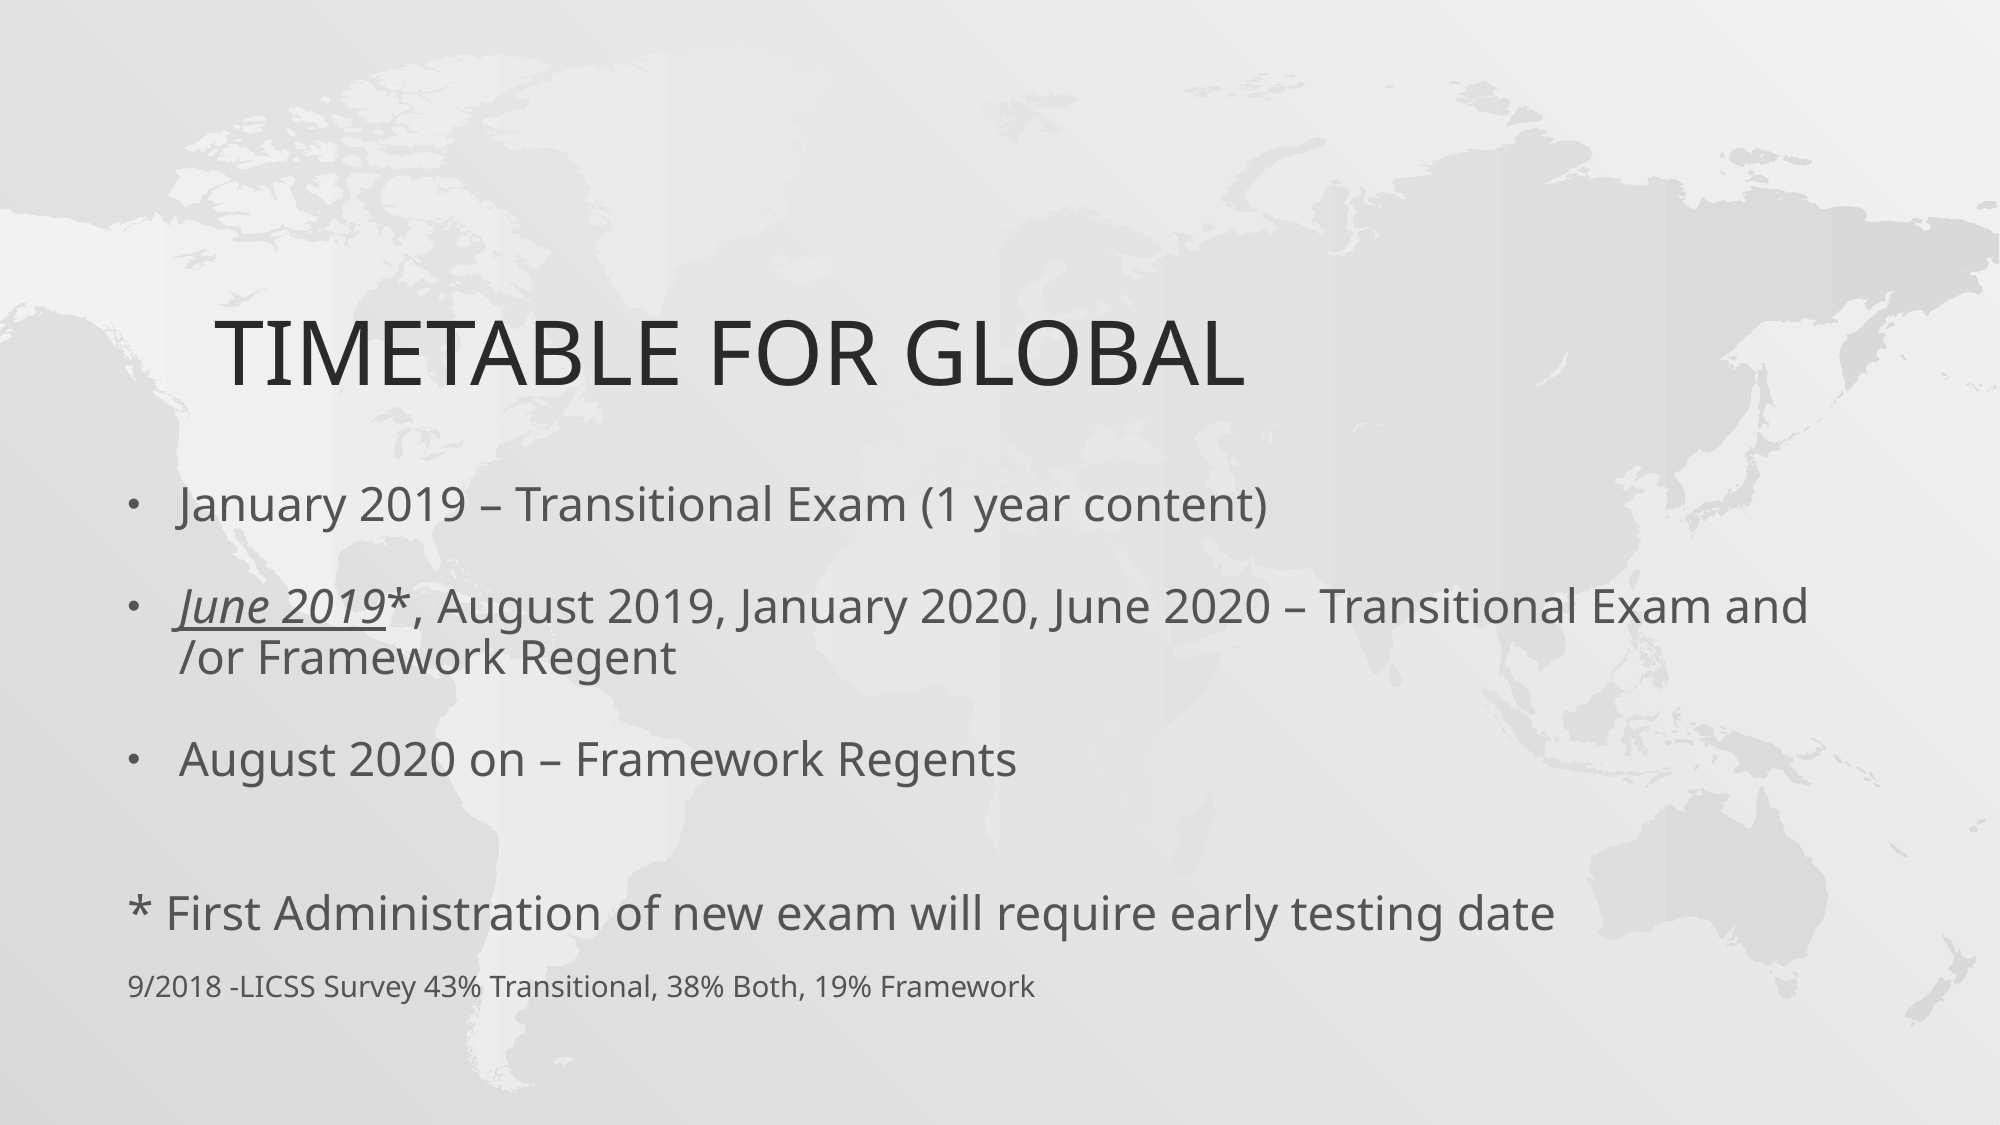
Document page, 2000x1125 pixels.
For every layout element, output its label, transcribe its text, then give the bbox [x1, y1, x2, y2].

title Timetable for global [199, 299, 1800, 413]
subtitle January 2019 – Transitional Exam (1 year content) June 2019*, August 2019, January 2020, June 2020 – Transitional Exam and /or Framework Regent August 2020 on – Framework Regents * First Administration of new exam will require early testing date 9/2018 -LICSS Survey 43% Transitional, 38% Both, 19% Framework [112, 437, 1838, 1013]
